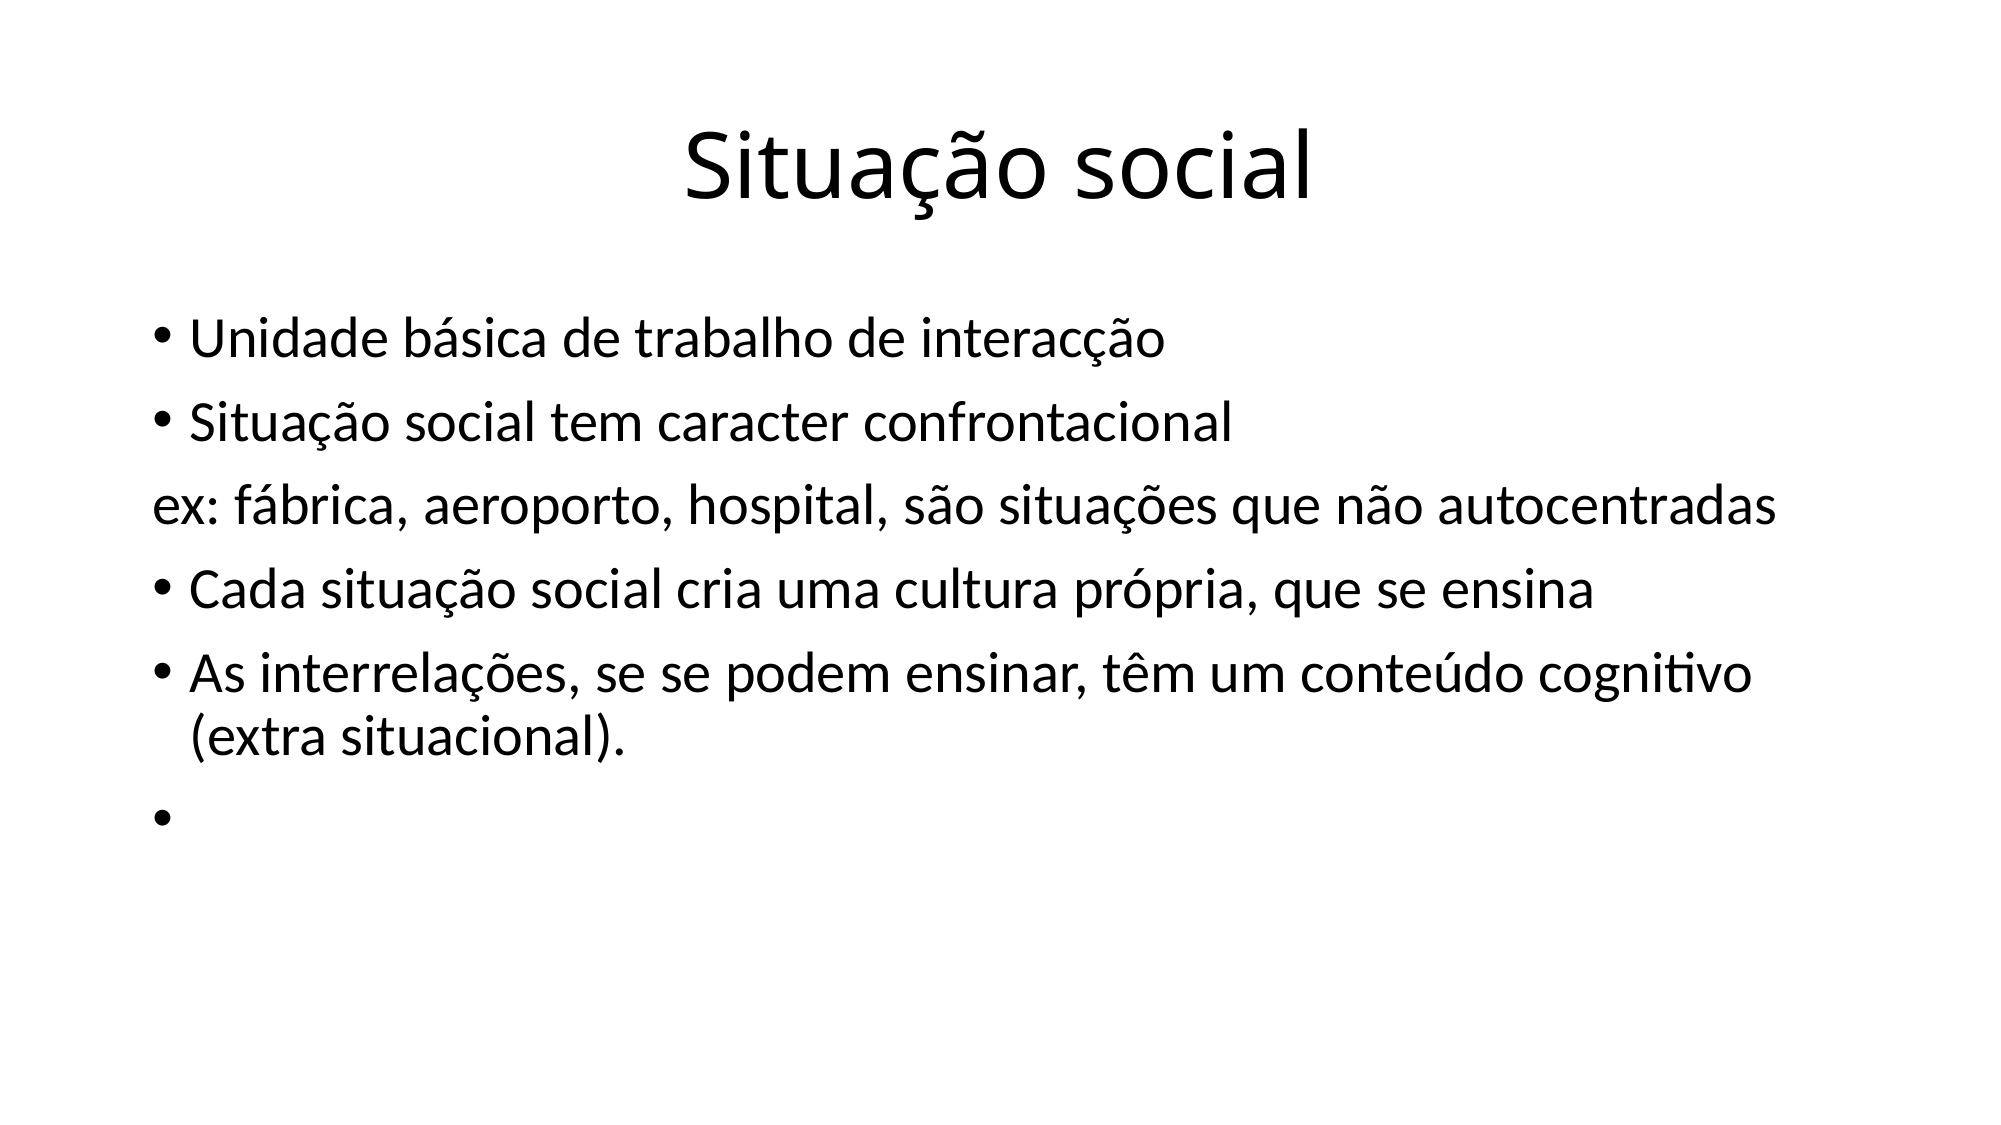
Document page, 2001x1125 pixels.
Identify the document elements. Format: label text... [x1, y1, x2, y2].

list Unidade básica de trabalho de interacção Situação social tem caracter confrontacional ex: fábrica, aeroporto, hospital, são situações que não autocentradas Cada situação social cria uma cultura própria, que se ensina As interrelações, se se podem ensinar, têm um conteúdo cognitivo (extra situacional). [137, 299, 1863, 1014]
title Situação social [137, 59, 1863, 278]
